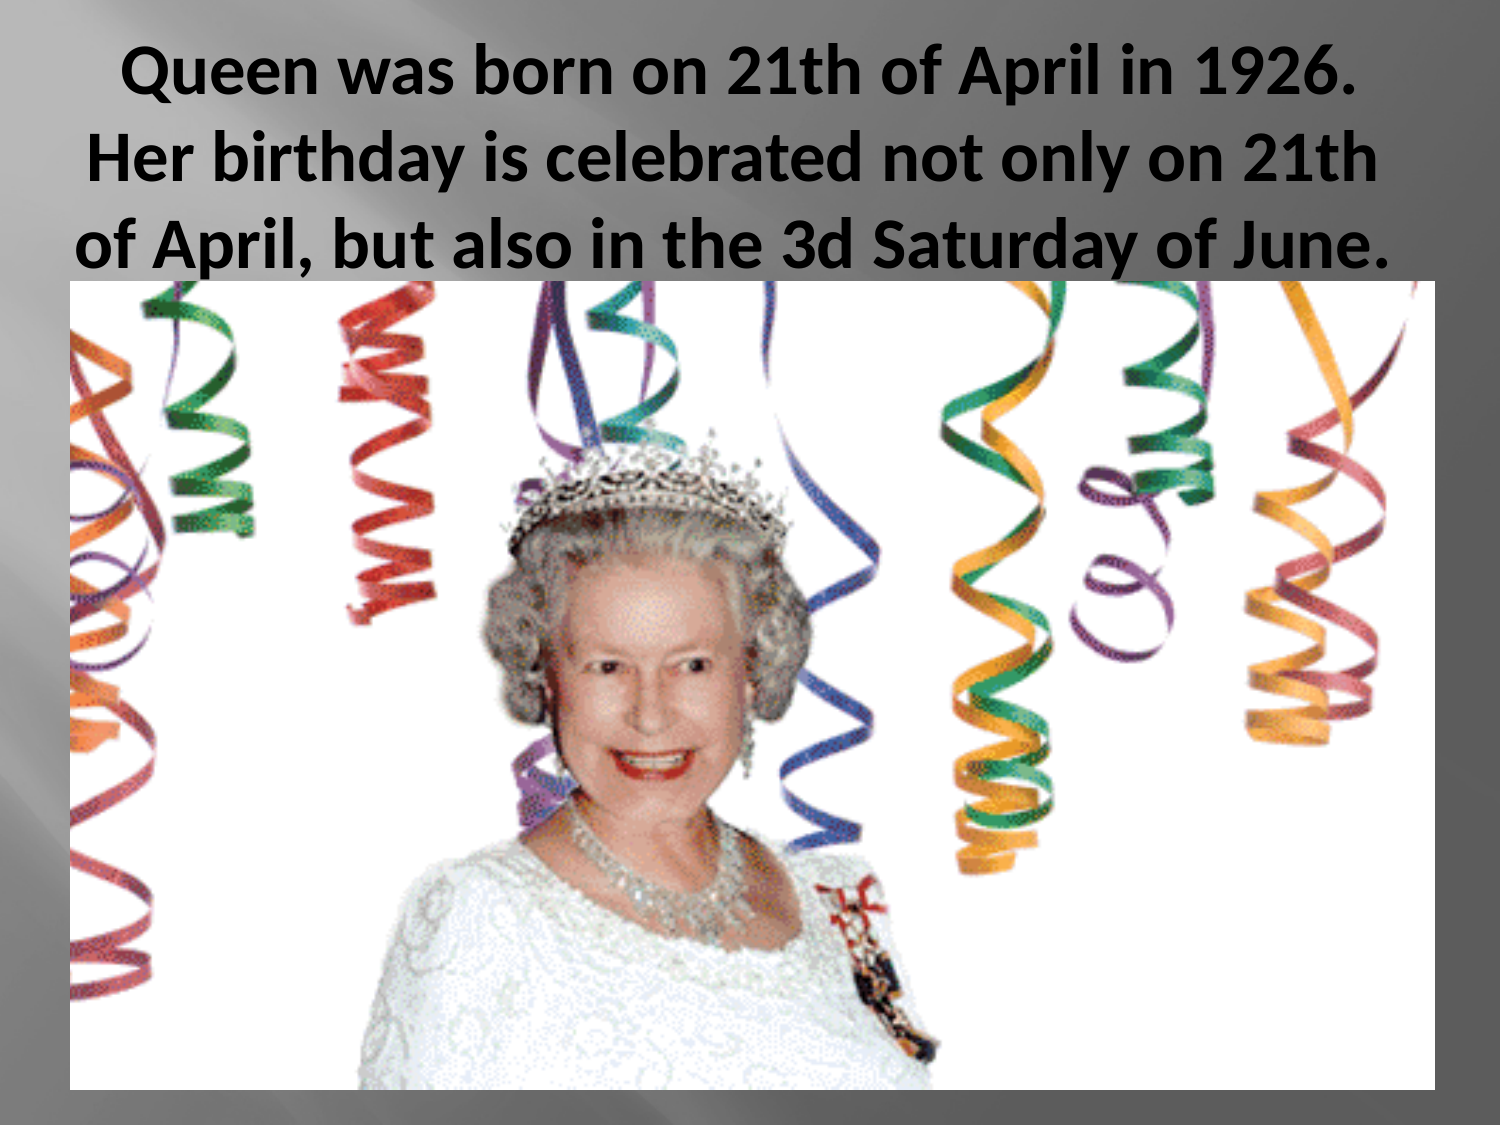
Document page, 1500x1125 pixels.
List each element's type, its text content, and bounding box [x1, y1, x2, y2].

title Queen was born on 21th of April in 1926. Her birthday is celebrated not only on 21th of April, but also in the 3d Saturday of June. [58, 0, 1409, 305]
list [70, 280, 1436, 1090]
